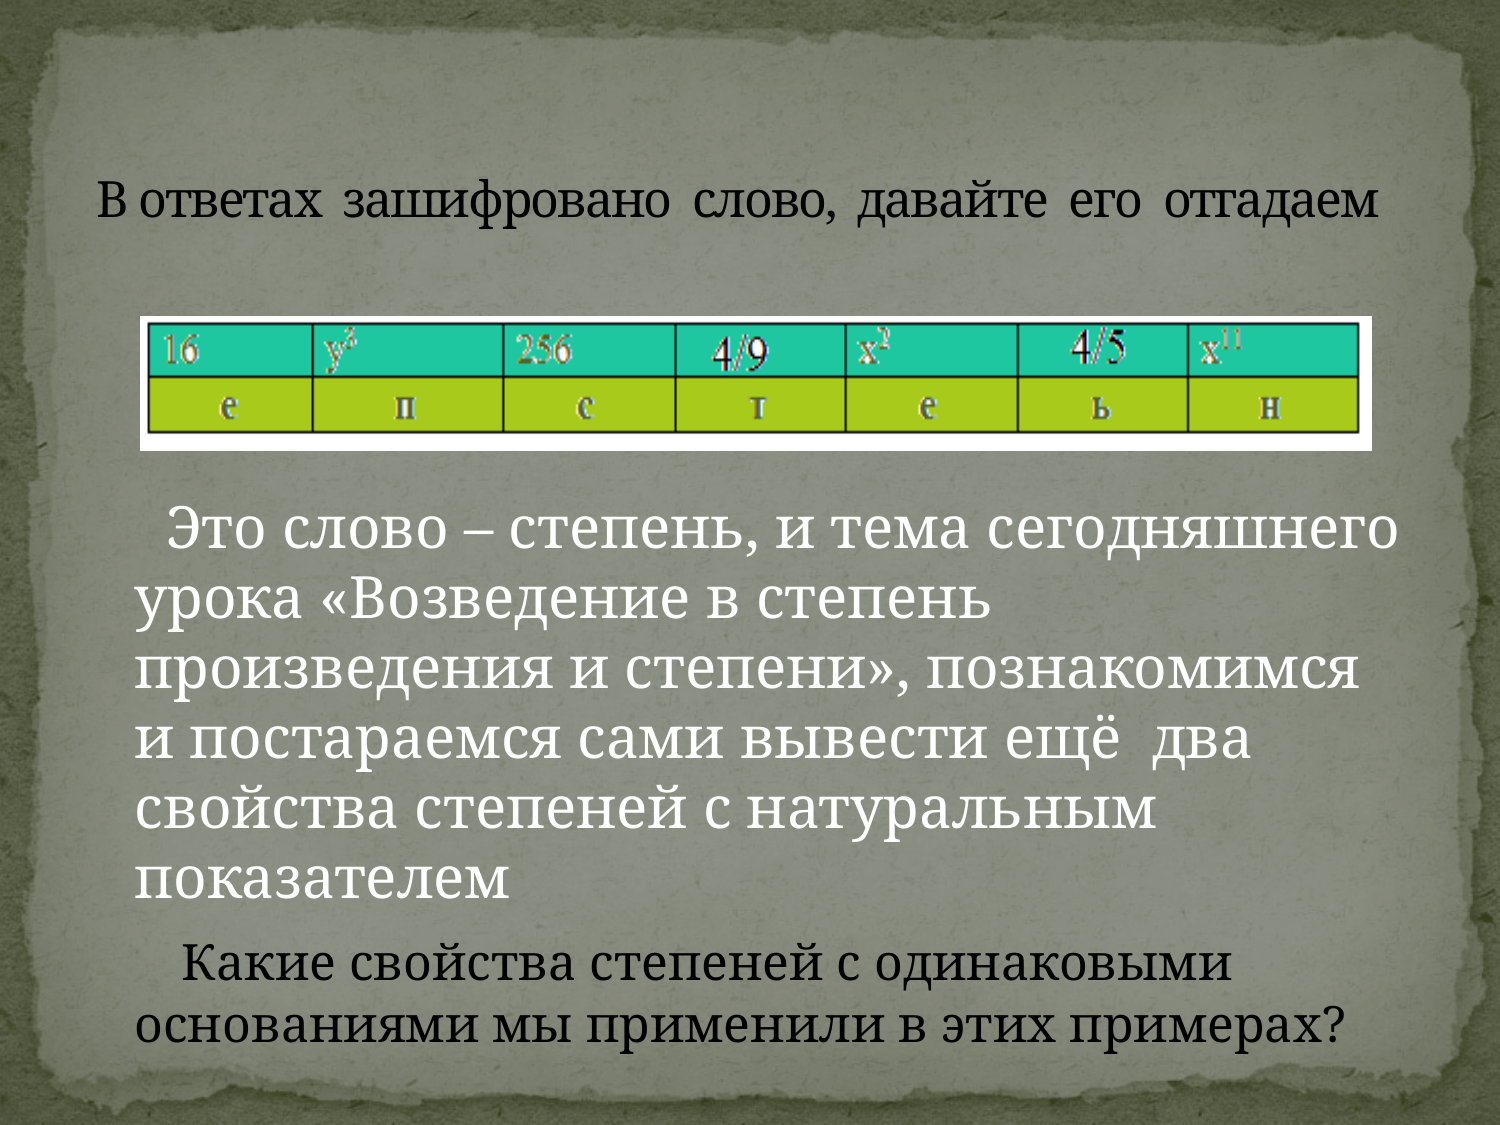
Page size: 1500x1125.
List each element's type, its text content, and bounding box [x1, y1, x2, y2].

picture [140, 316, 1372, 452]
title В ответах зашифровано слово, давайте его отгадаем [81, 35, 1433, 236]
list Это слово – степень, и тема сегодняшнего урока «Возведение в степень произведения и степени», познакомимся и постараемся сами вывести ещё два свойства степеней с натуральным показателем Какие свойства степеней с одинаковыми основаниями мы применили в этих примерах? [75, 249, 1425, 1000]
